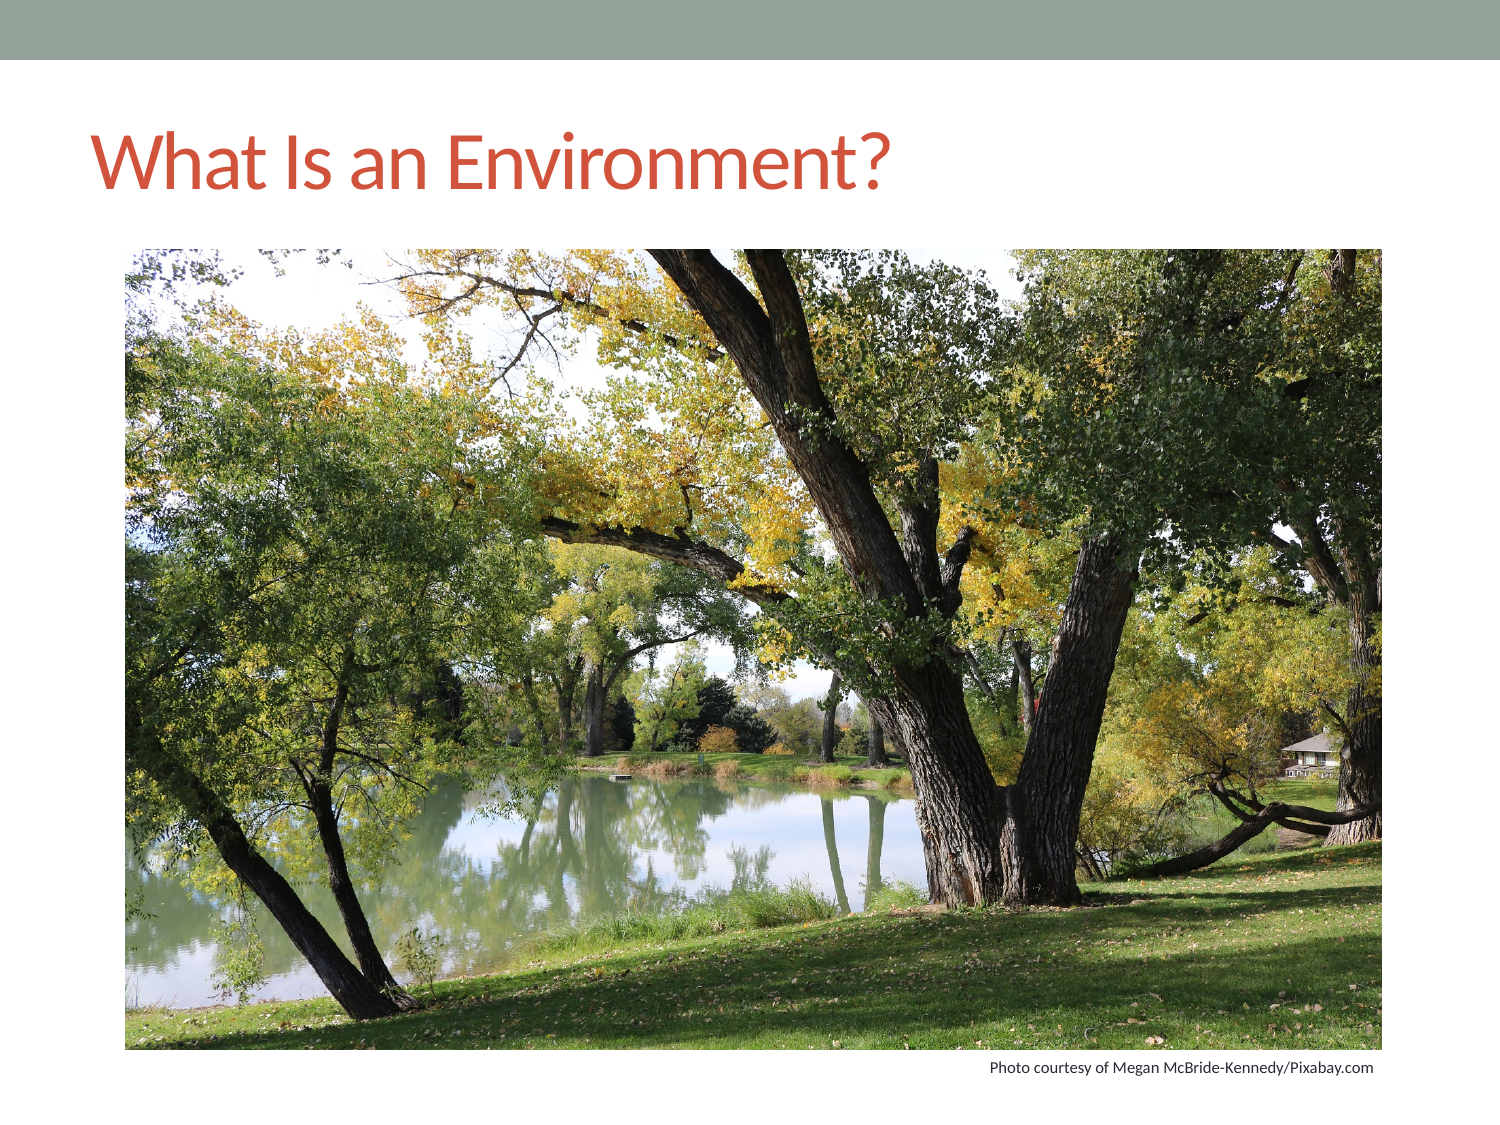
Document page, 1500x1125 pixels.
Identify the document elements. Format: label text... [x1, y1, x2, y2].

text_box Photo courtesy of Megan McBride-Kennedy/Pixabay.com [975, 1049, 1463, 1085]
title What Is an Environment? [75, 75, 1425, 238]
picture [124, 249, 1382, 1051]
